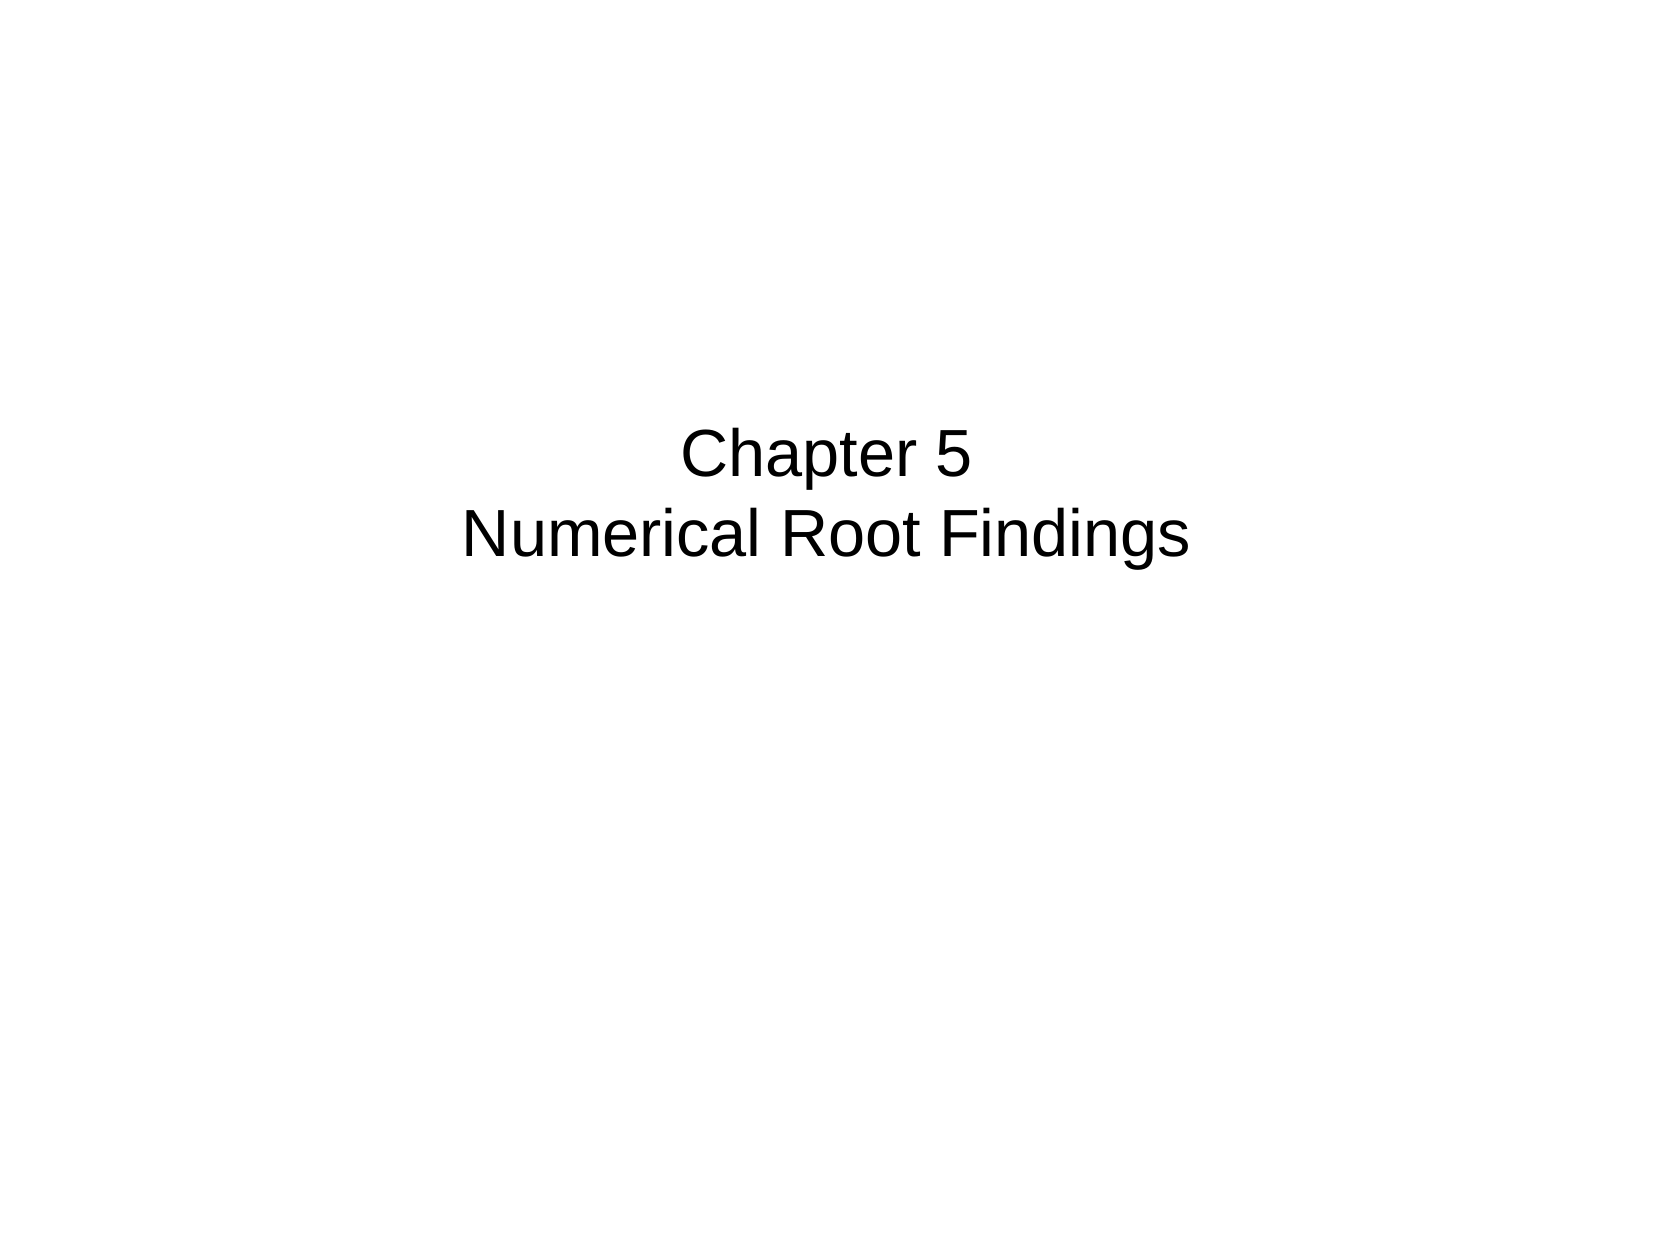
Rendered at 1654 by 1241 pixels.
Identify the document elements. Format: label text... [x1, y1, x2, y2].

text_box Chapter 5 Numerical Root Findings [82, 49, 1571, 1010]
